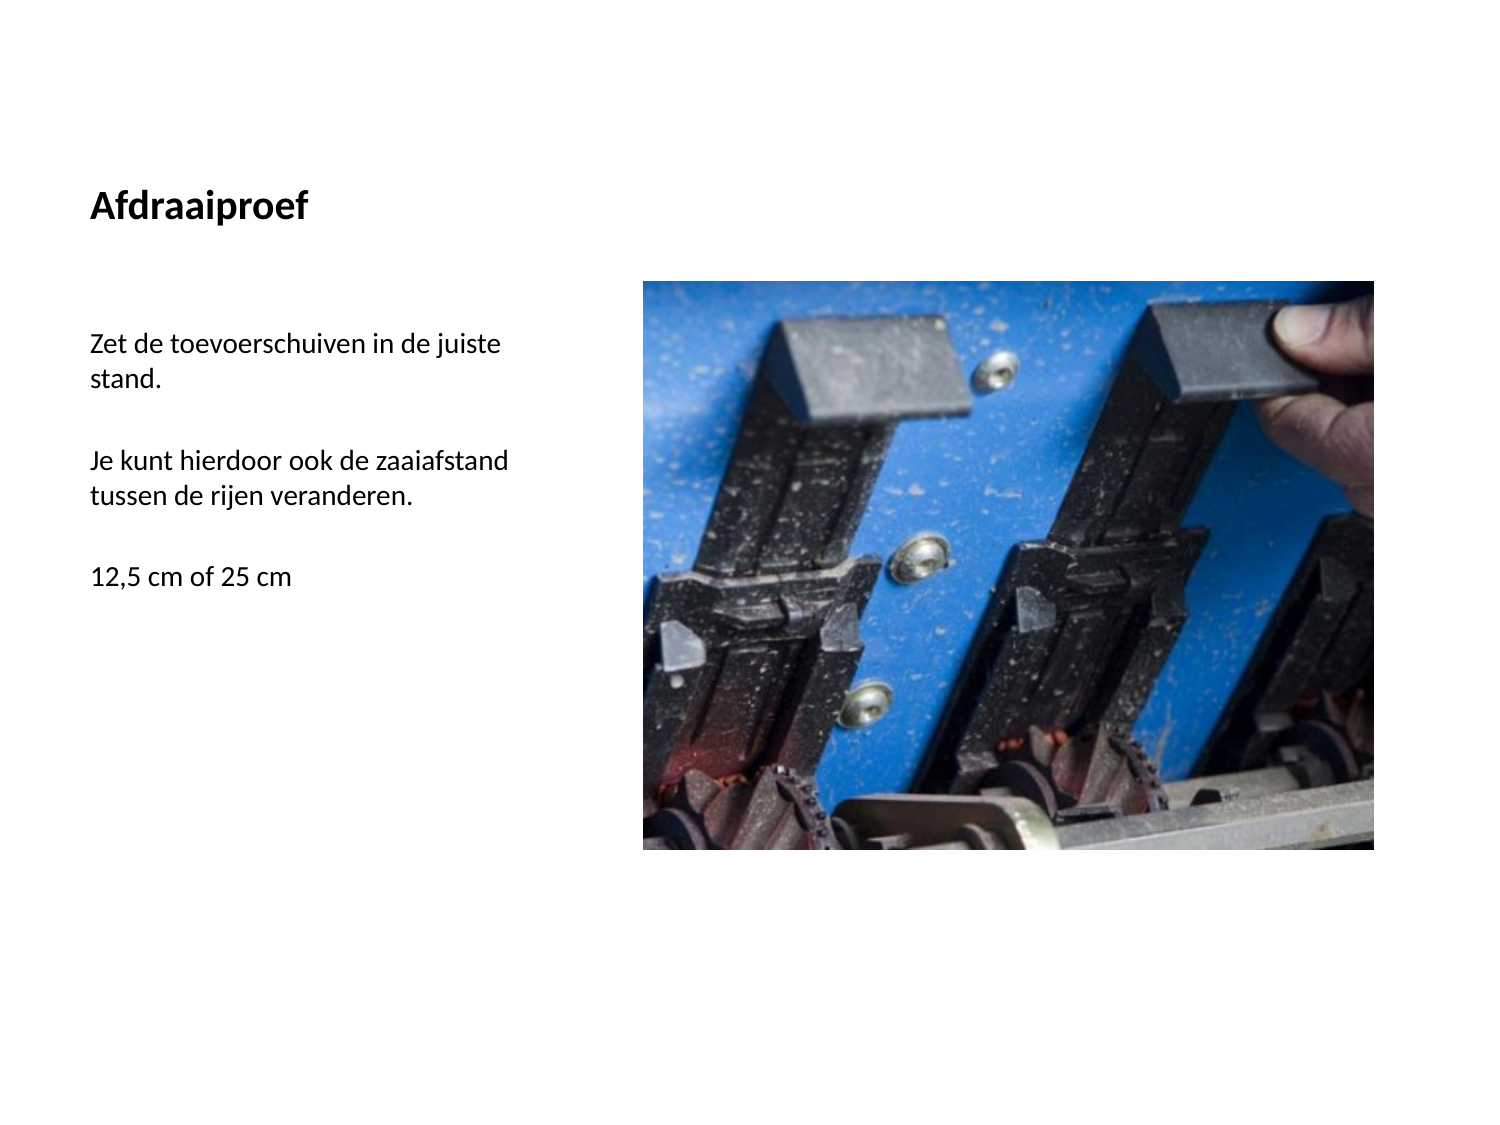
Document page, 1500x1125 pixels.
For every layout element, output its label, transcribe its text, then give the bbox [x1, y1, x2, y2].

title Afdraaiproef [75, 44, 569, 235]
list Zet de toevoerschuiven in de juiste stand. Je kunt hierdoor ook de zaaiafstand tussen de rijen veranderen. 12,5 cm of 25 cm [75, 235, 569, 1005]
picture [643, 281, 1374, 851]
